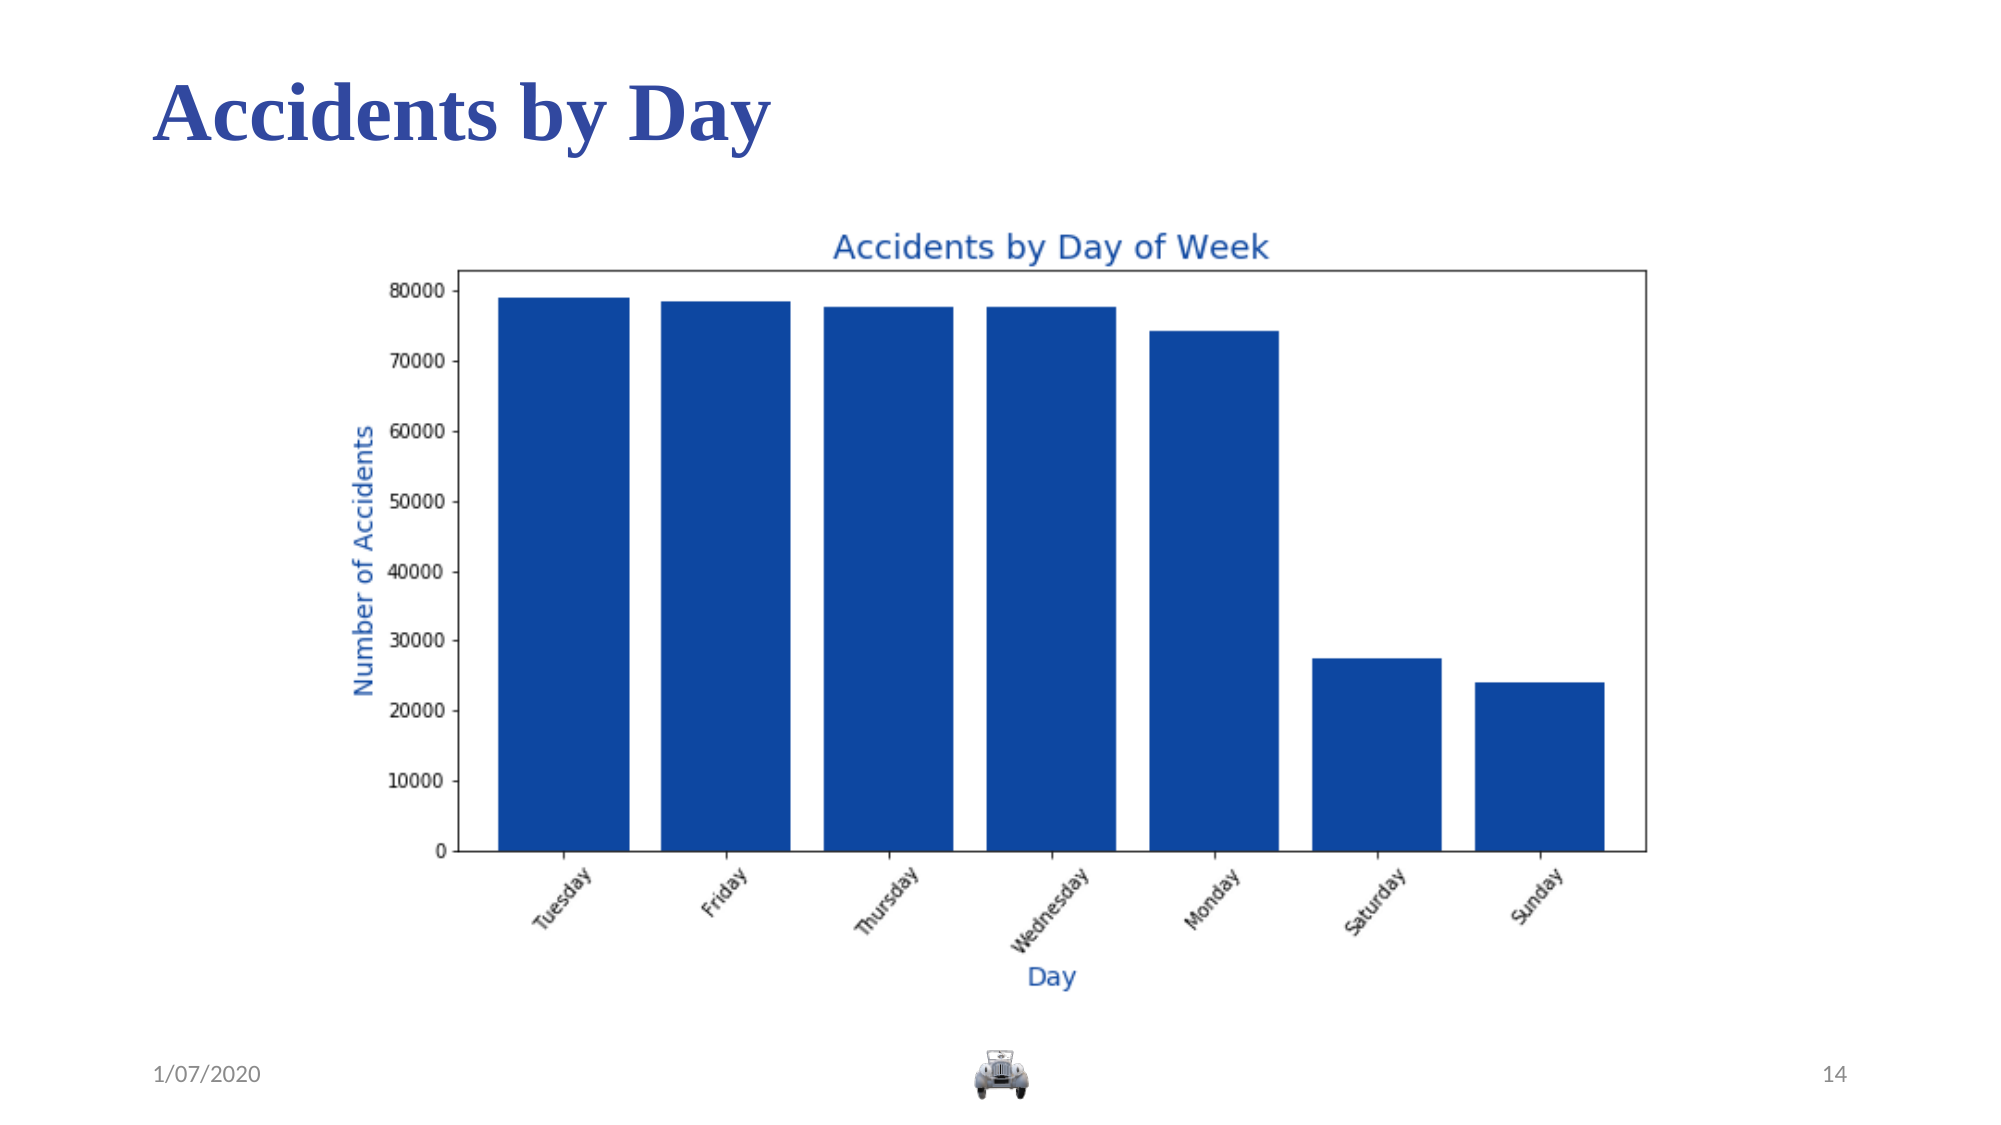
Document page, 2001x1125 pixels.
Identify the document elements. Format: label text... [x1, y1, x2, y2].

picture [968, 1042, 1032, 1102]
slide_number 14 [1412, 1042, 1863, 1103]
picture [334, 213, 1666, 1012]
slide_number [137, 1042, 588, 1103]
text_box Accidents by Day [137, 59, 1863, 278]
